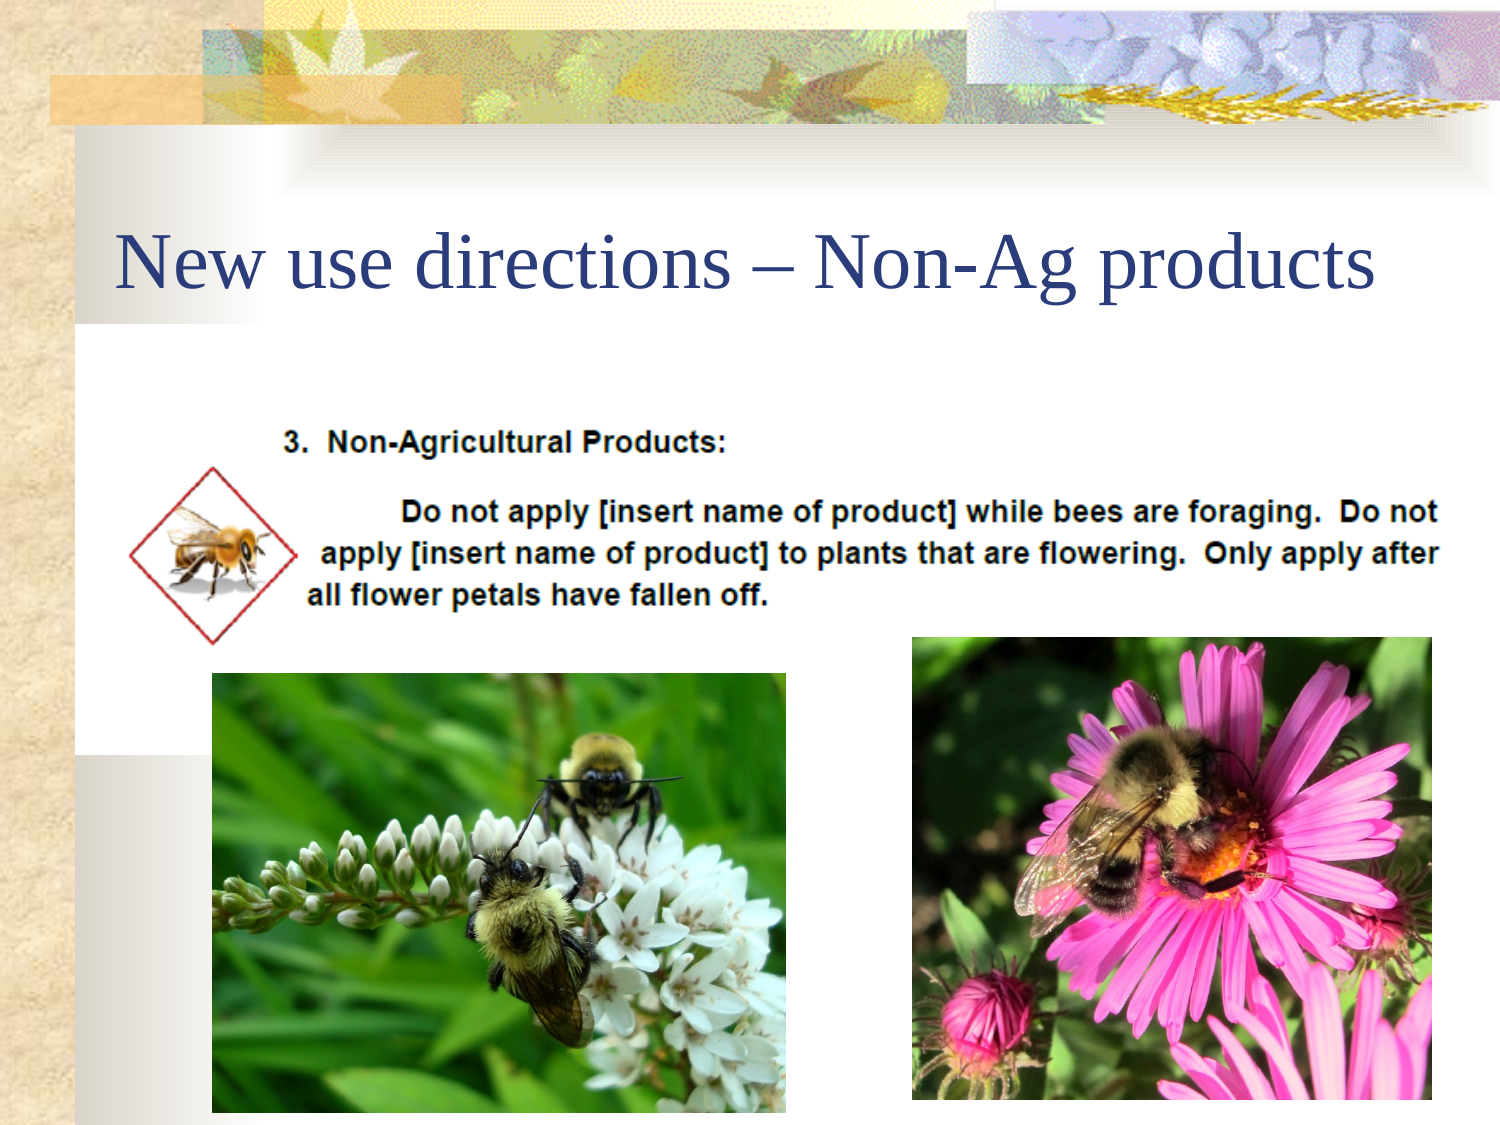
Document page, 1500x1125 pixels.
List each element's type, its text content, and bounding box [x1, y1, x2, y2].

title New use directions – Non-Ag products [99, 125, 1450, 313]
picture [0, 0, 1500, 1125]
